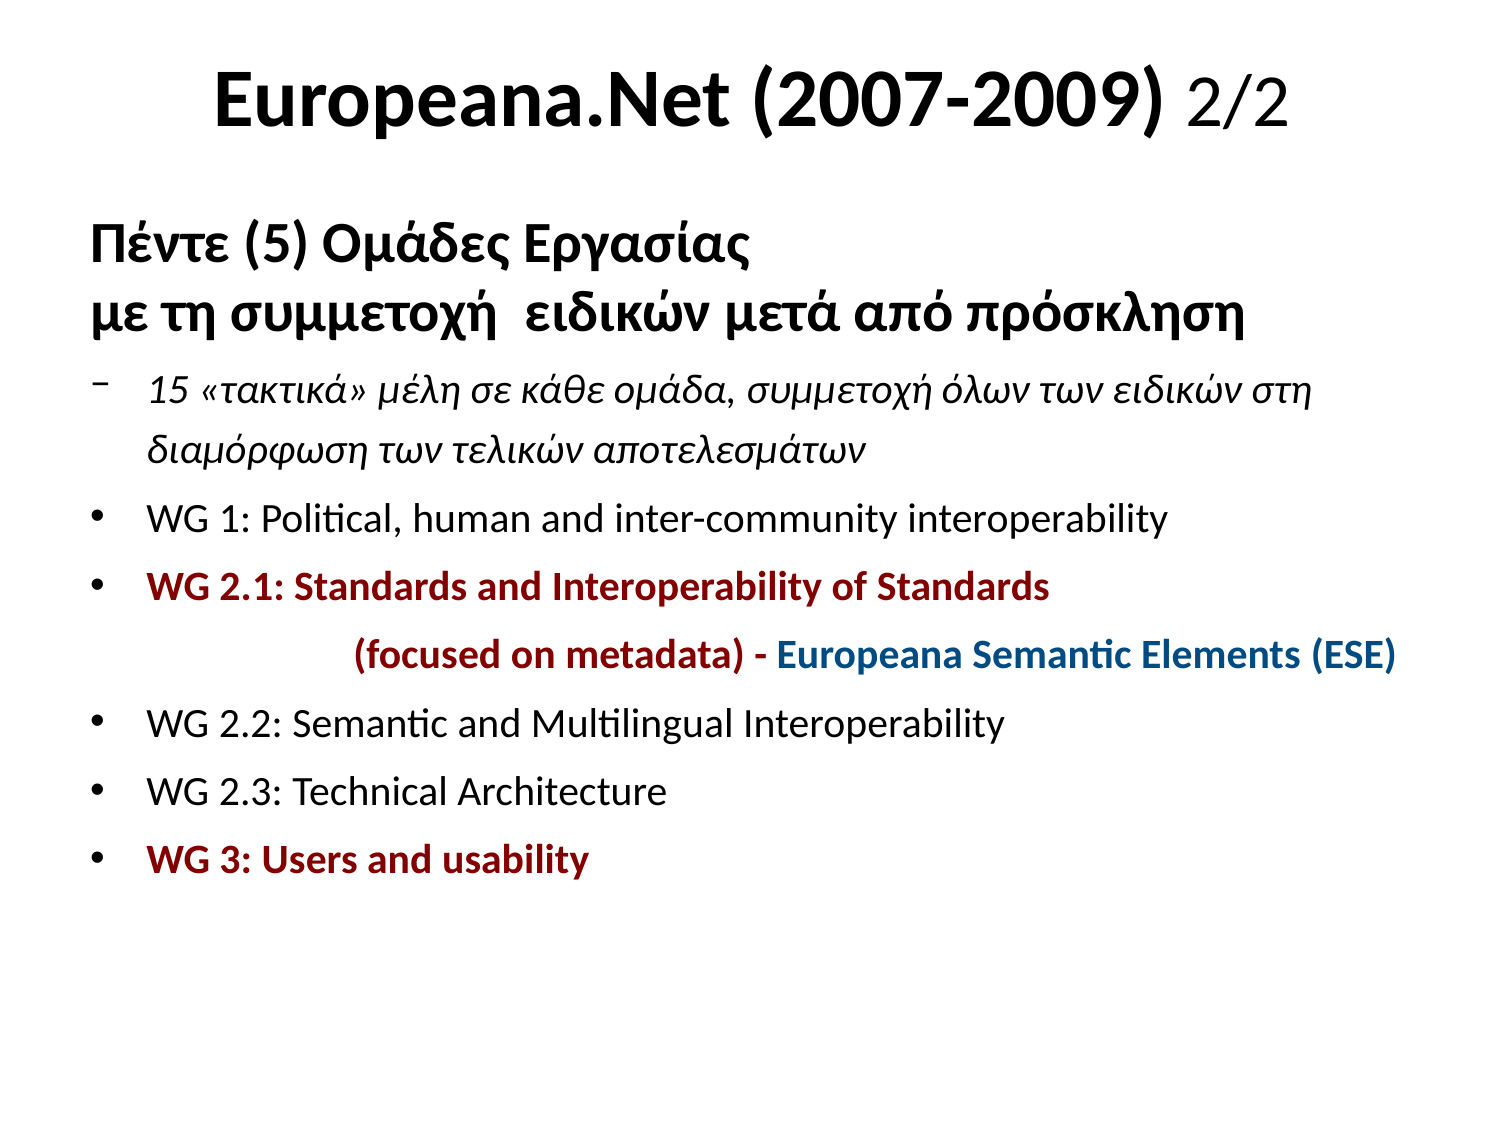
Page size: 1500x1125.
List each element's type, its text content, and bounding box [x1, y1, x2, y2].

text_box [112, 834, 1459, 941]
list Πέντε (5) Ομάδες Εργασίας με τη συμμετοχή ειδικών μετά από πρόσκληση 15 «τακτικά» μέλη σε κάθε ομάδα, συμμετοχή όλων των ειδικών στη διαμόρφωση των τελικών αποτελεσμάτων WG 1: Political, human and inter-community interoperability WG 2.1: Standards and Interoperability of Standards (focused on metadata) - Europeana Semantic Elements (ESE) WG 2.2: Semantic and Multilingual Interoperability WG 2.3: Technical Architecture WG 3: Users and usability [75, 196, 1425, 1024]
title Europeana.Net (2007-2009) 2/2 [76, 19, 1427, 169]
